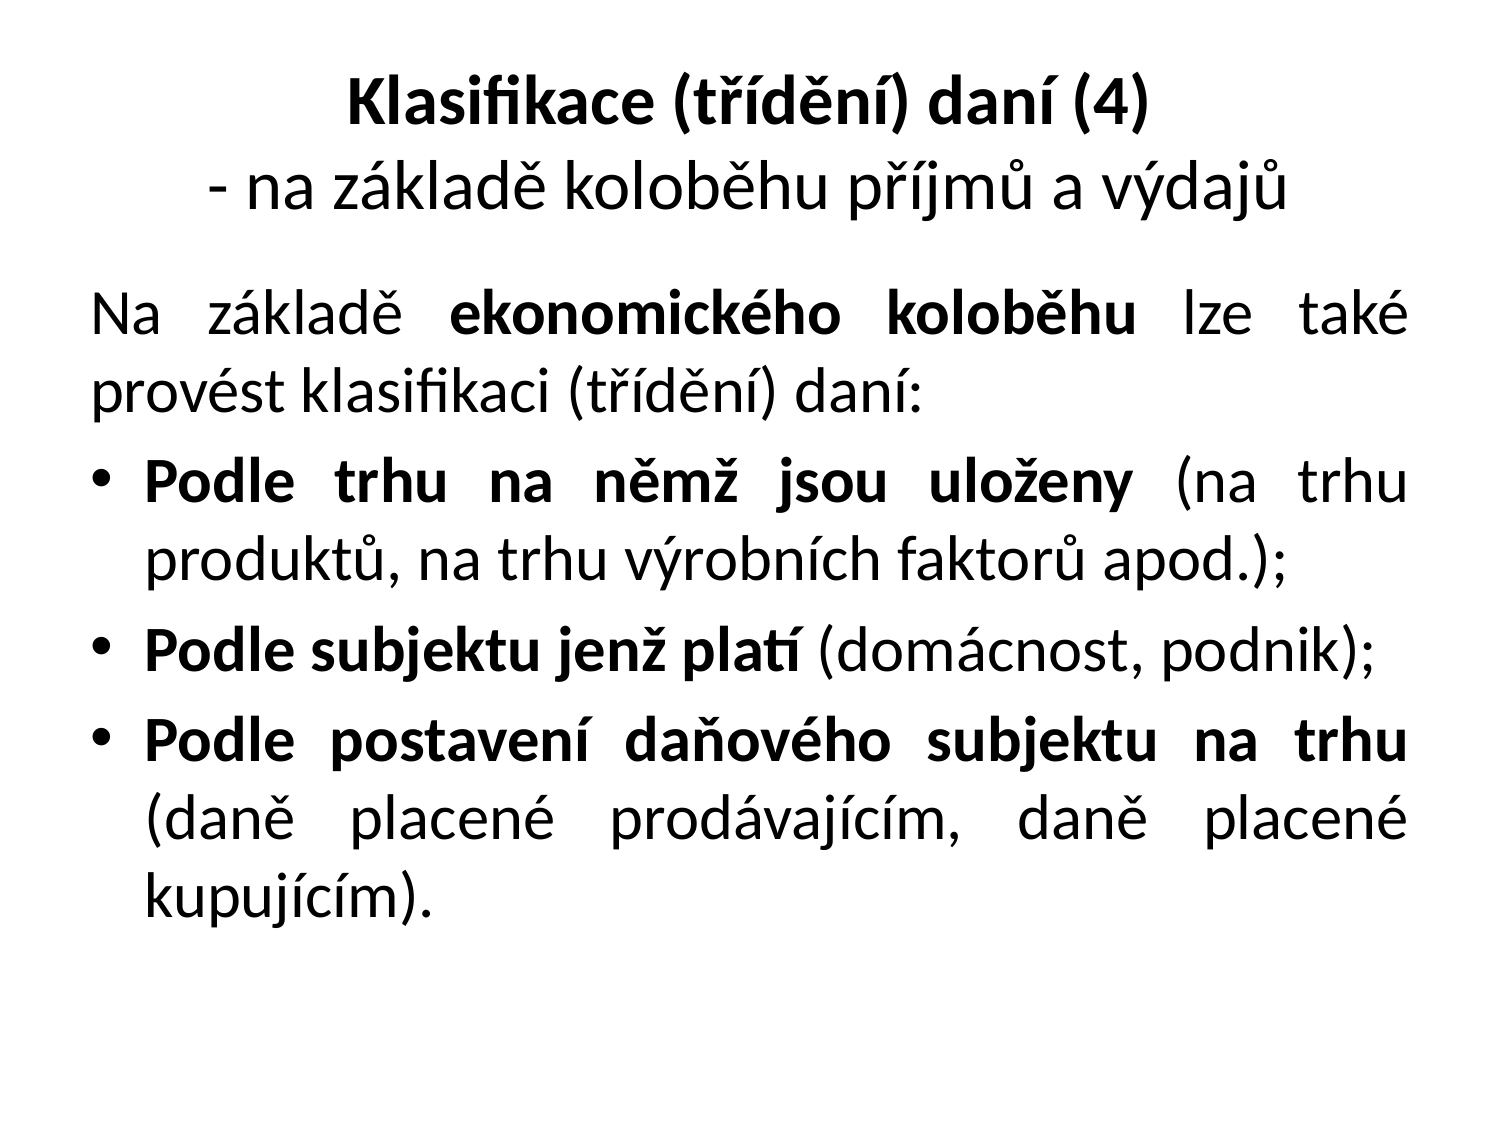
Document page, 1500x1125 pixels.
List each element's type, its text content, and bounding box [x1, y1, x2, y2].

list Na základě ekonomického koloběhu lze také provést klasifikaci (třídění) daní: Podle trhu na němž jsou uloženy (na trhu produktů, na trhu výrobních faktorů apod.); Podle subjektu jenž platí (domácnost, podnik); Podle postavení daňového subjektu na trhu (daně placené prodávajícím, daně placené kupujícím). [75, 262, 1425, 1005]
title Klasifikace (třídění) daní (4) - na základě koloběhu příjmů a výdajů [75, 45, 1425, 233]
